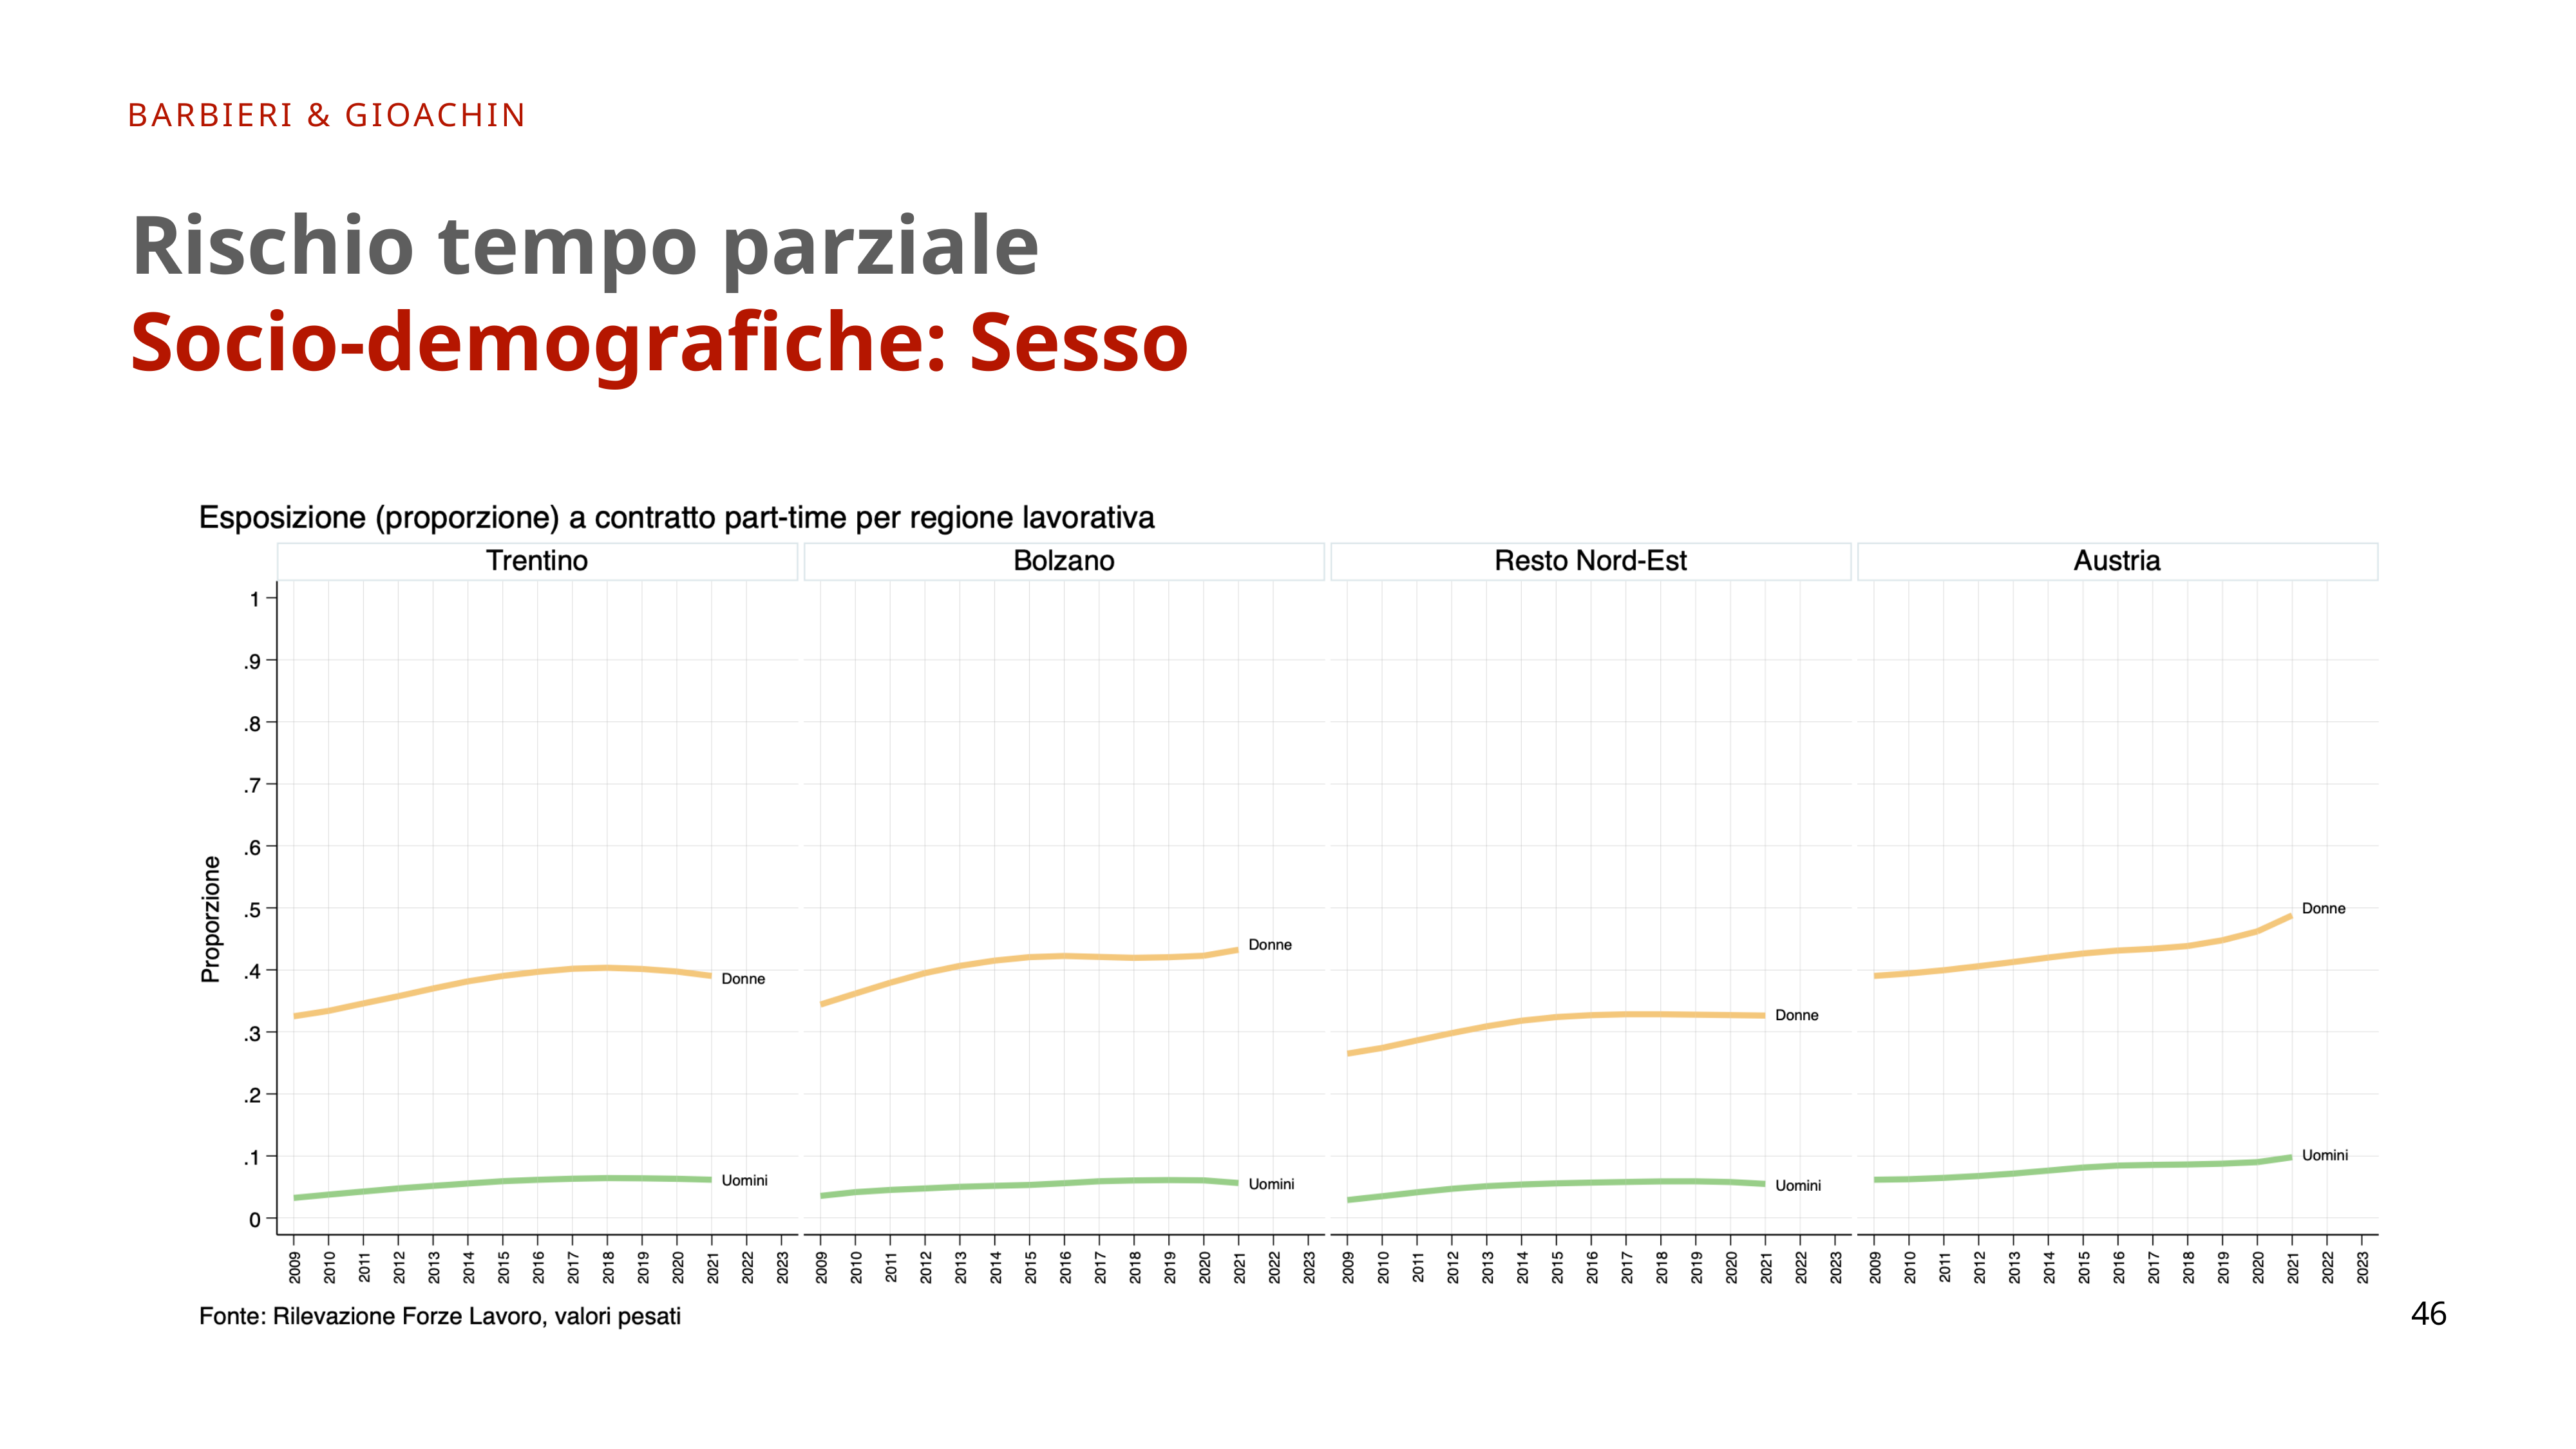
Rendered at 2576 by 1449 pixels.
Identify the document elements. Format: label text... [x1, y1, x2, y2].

picture [169, 466, 2407, 1367]
slide_number 46 [2407, 1287, 2454, 1337]
title Rischio tempo parziale Socio-demografiche: Sesso [124, 187, 2325, 465]
list BARBIERI & GIOACHIN [121, 88, 798, 139]
